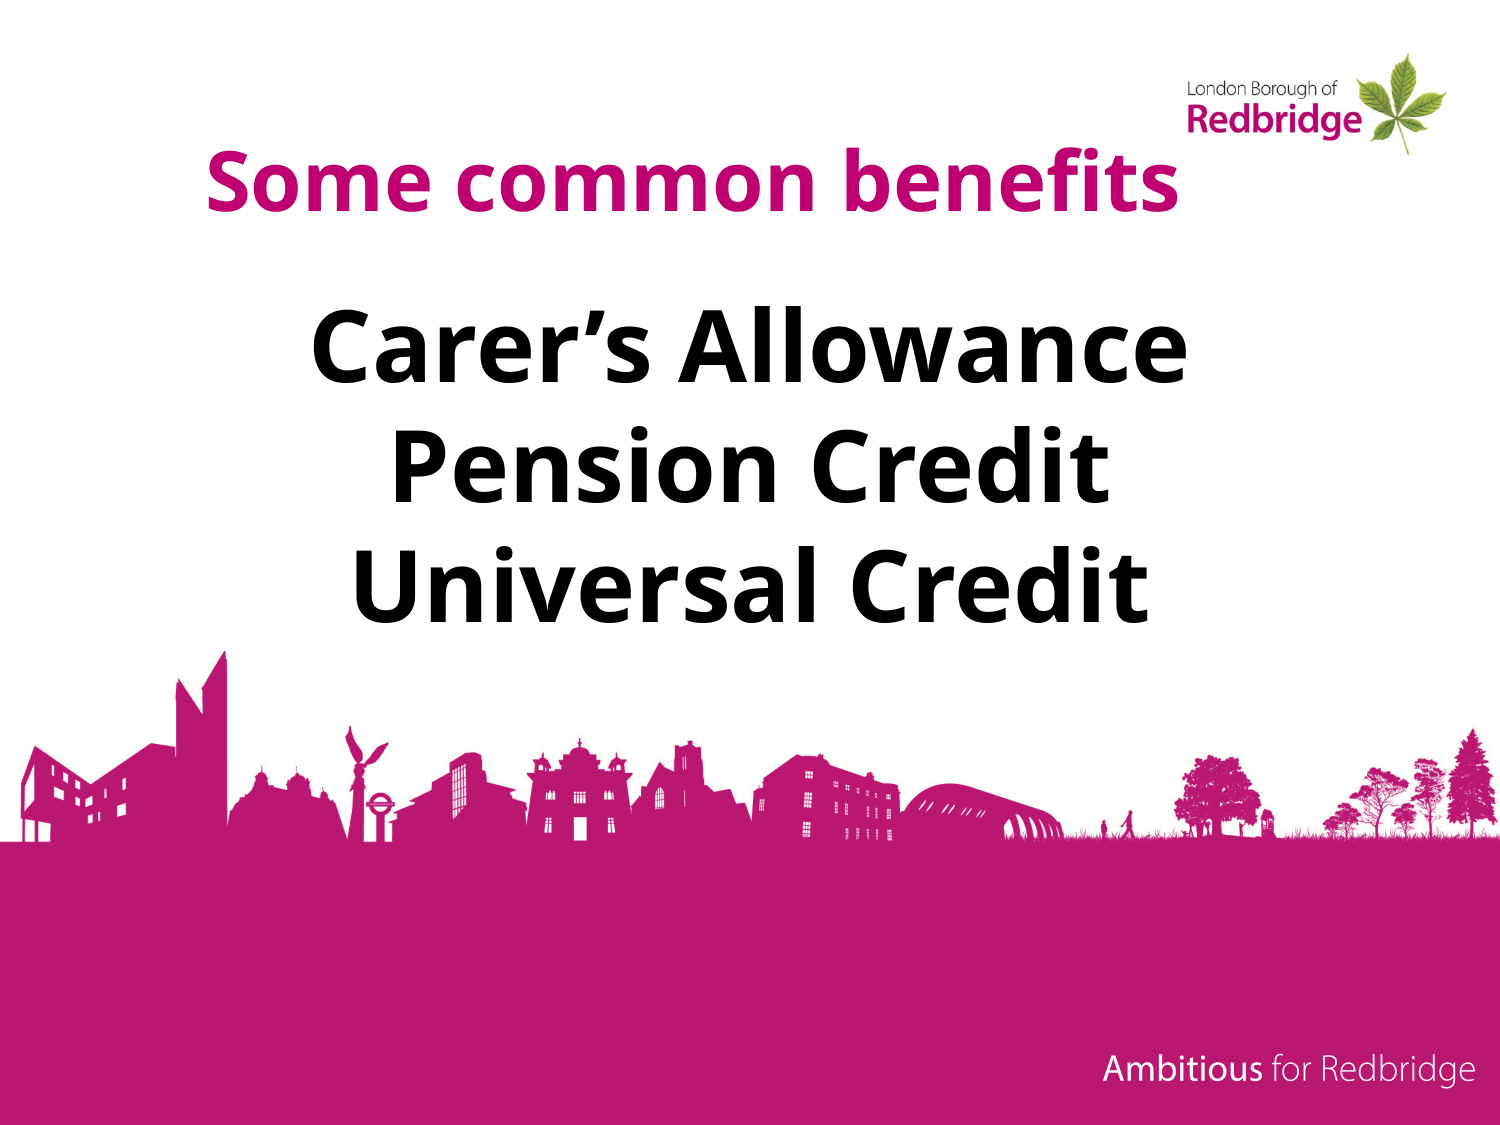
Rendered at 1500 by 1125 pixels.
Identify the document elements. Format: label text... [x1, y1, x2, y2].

picture [1364, 50, 1455, 160]
text_box Carer’s Allowance Pension Credit Universal Credit [62, 162, 1438, 724]
title Some common benefits [23, 28, 1364, 282]
picture [0, 651, 1500, 1125]
